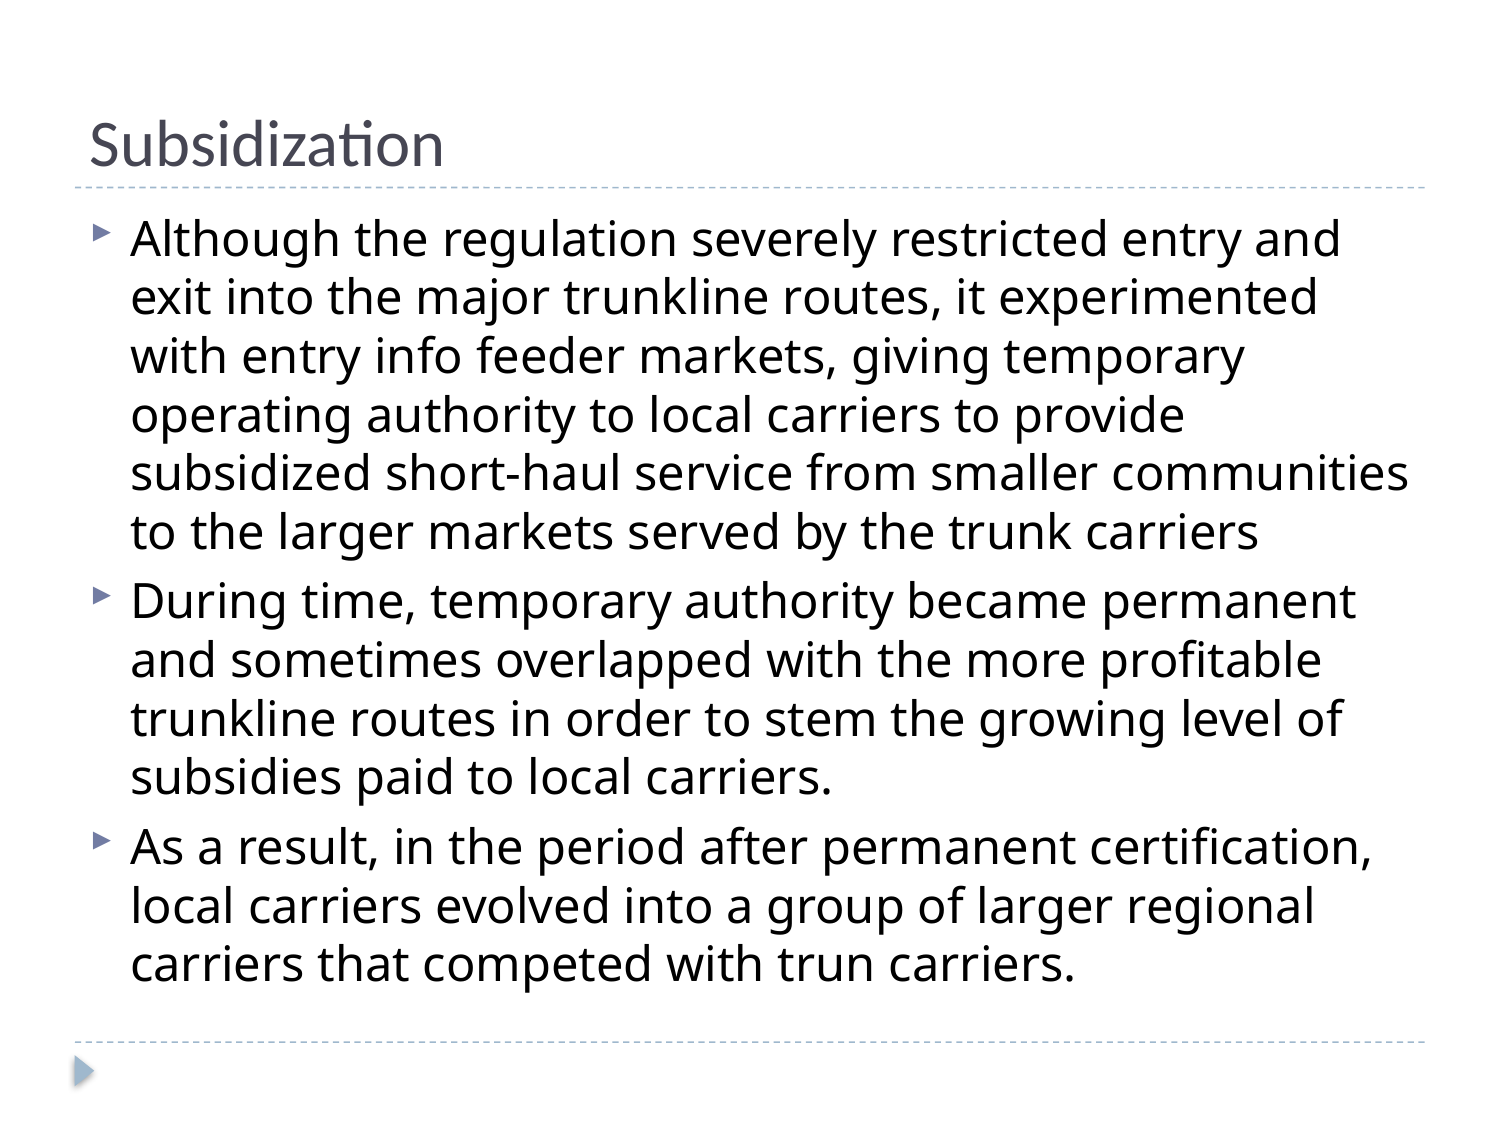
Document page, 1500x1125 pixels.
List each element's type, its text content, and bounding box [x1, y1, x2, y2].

list Although the regulation severely restricted entry and exit into the major trunkline routes, it experimented with entry info feeder markets, giving temporary operating authority to local carriers to provide subsidized short-haul service from smaller communities to the larger markets served by the trunk carriers During time, temporary authority became permanent and sometimes overlapped with the more profitable trunkline routes in order to stem the growing level of subsidies paid to local carriers. As a result, in the period after permanent certification, local carriers evolved into a group of larger regional carriers that competed with trun carriers. [75, 200, 1425, 1010]
title Subsidization [75, 24, 1425, 188]
